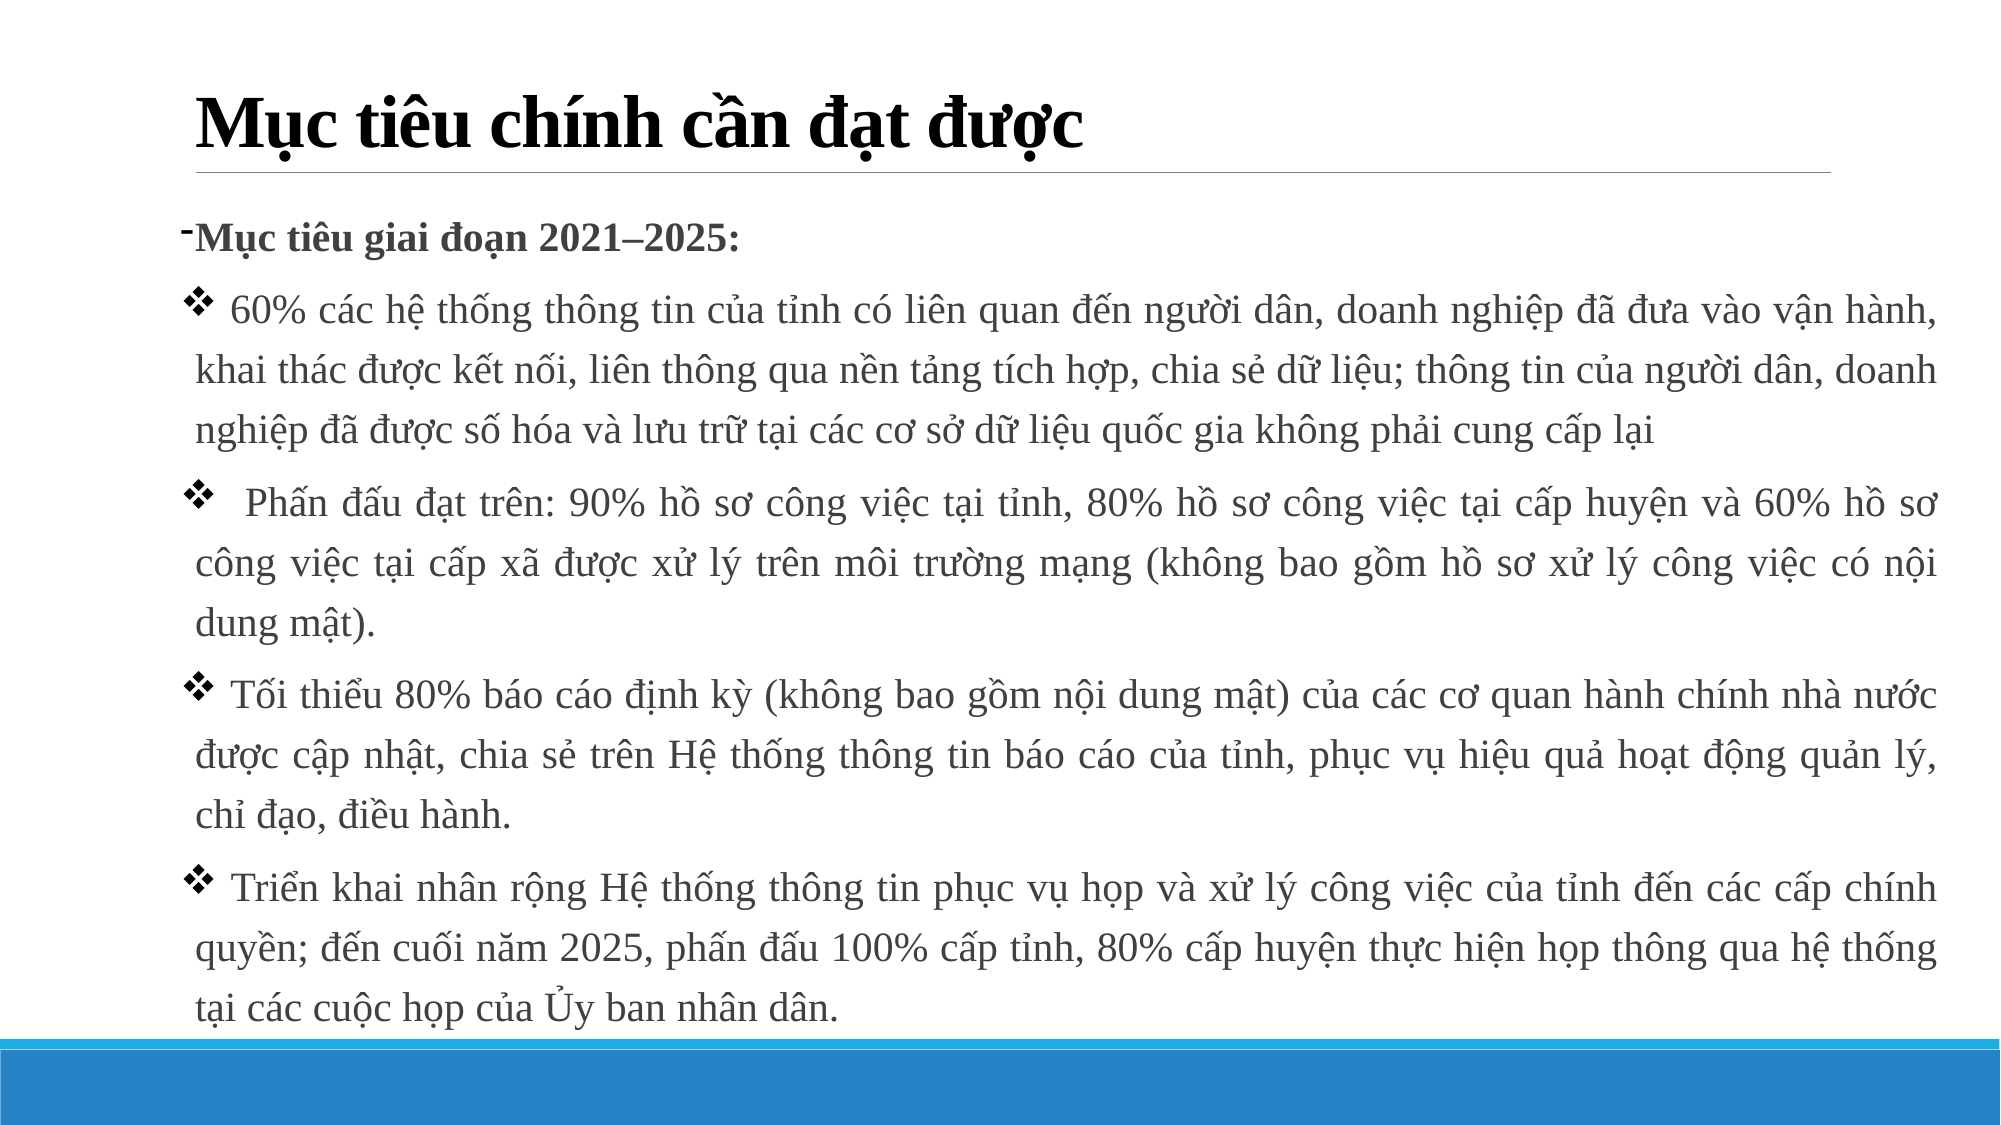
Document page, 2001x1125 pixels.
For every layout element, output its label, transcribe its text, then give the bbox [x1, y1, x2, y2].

title Mục tiêu chính cần đạt được [180, 47, 1830, 170]
list Mục tiêu giai đoạn 2021–2025: 60% các hệ thống thông tin của tỉnh có liên quan đến người dân, doanh nghiệp đã đưa vào vận hành, khai thác được kết nối, liên thông qua nền tảng tích hợp, chia sẻ dữ liệu; thông tin của người dân, doanh nghiệp đã được số hóa và lưu trữ tại các cơ sở dữ liệu quốc gia không phải cung cấp lại Phấn đấu đạt trên: 90% hồ sơ công việc tại tỉnh, 80% hồ sơ công việc tại cấp huyện và 60% hồ sơ công việc tại cấp xã được xử lý trên môi trường mạng (không bao gồm hồ sơ xử lý công việc có nội dung mật). Tối thiểu 80% báo cáo định kỳ (không bao gồm nội dung mật) của các cơ quan hành chính nhà nước được cập nhật, chia sẻ trên Hệ thống thông tin báo cáo của tỉnh, phục vụ hiệu quả hoạt động quản lý, chỉ đạo, điều hành. Triển khai nhân rộng Hệ thống thông tin phục vụ họp và xử lý công việc của tỉnh đến các cấp chính quyền; đến cuối năm 2025, phấn đấu 100% cấp tỉnh, 80% cấp huyện thực hiện họp thông qua hệ thống tại các cuộc họp của Ủy ban nhân dân. [180, 191, 1950, 639]
